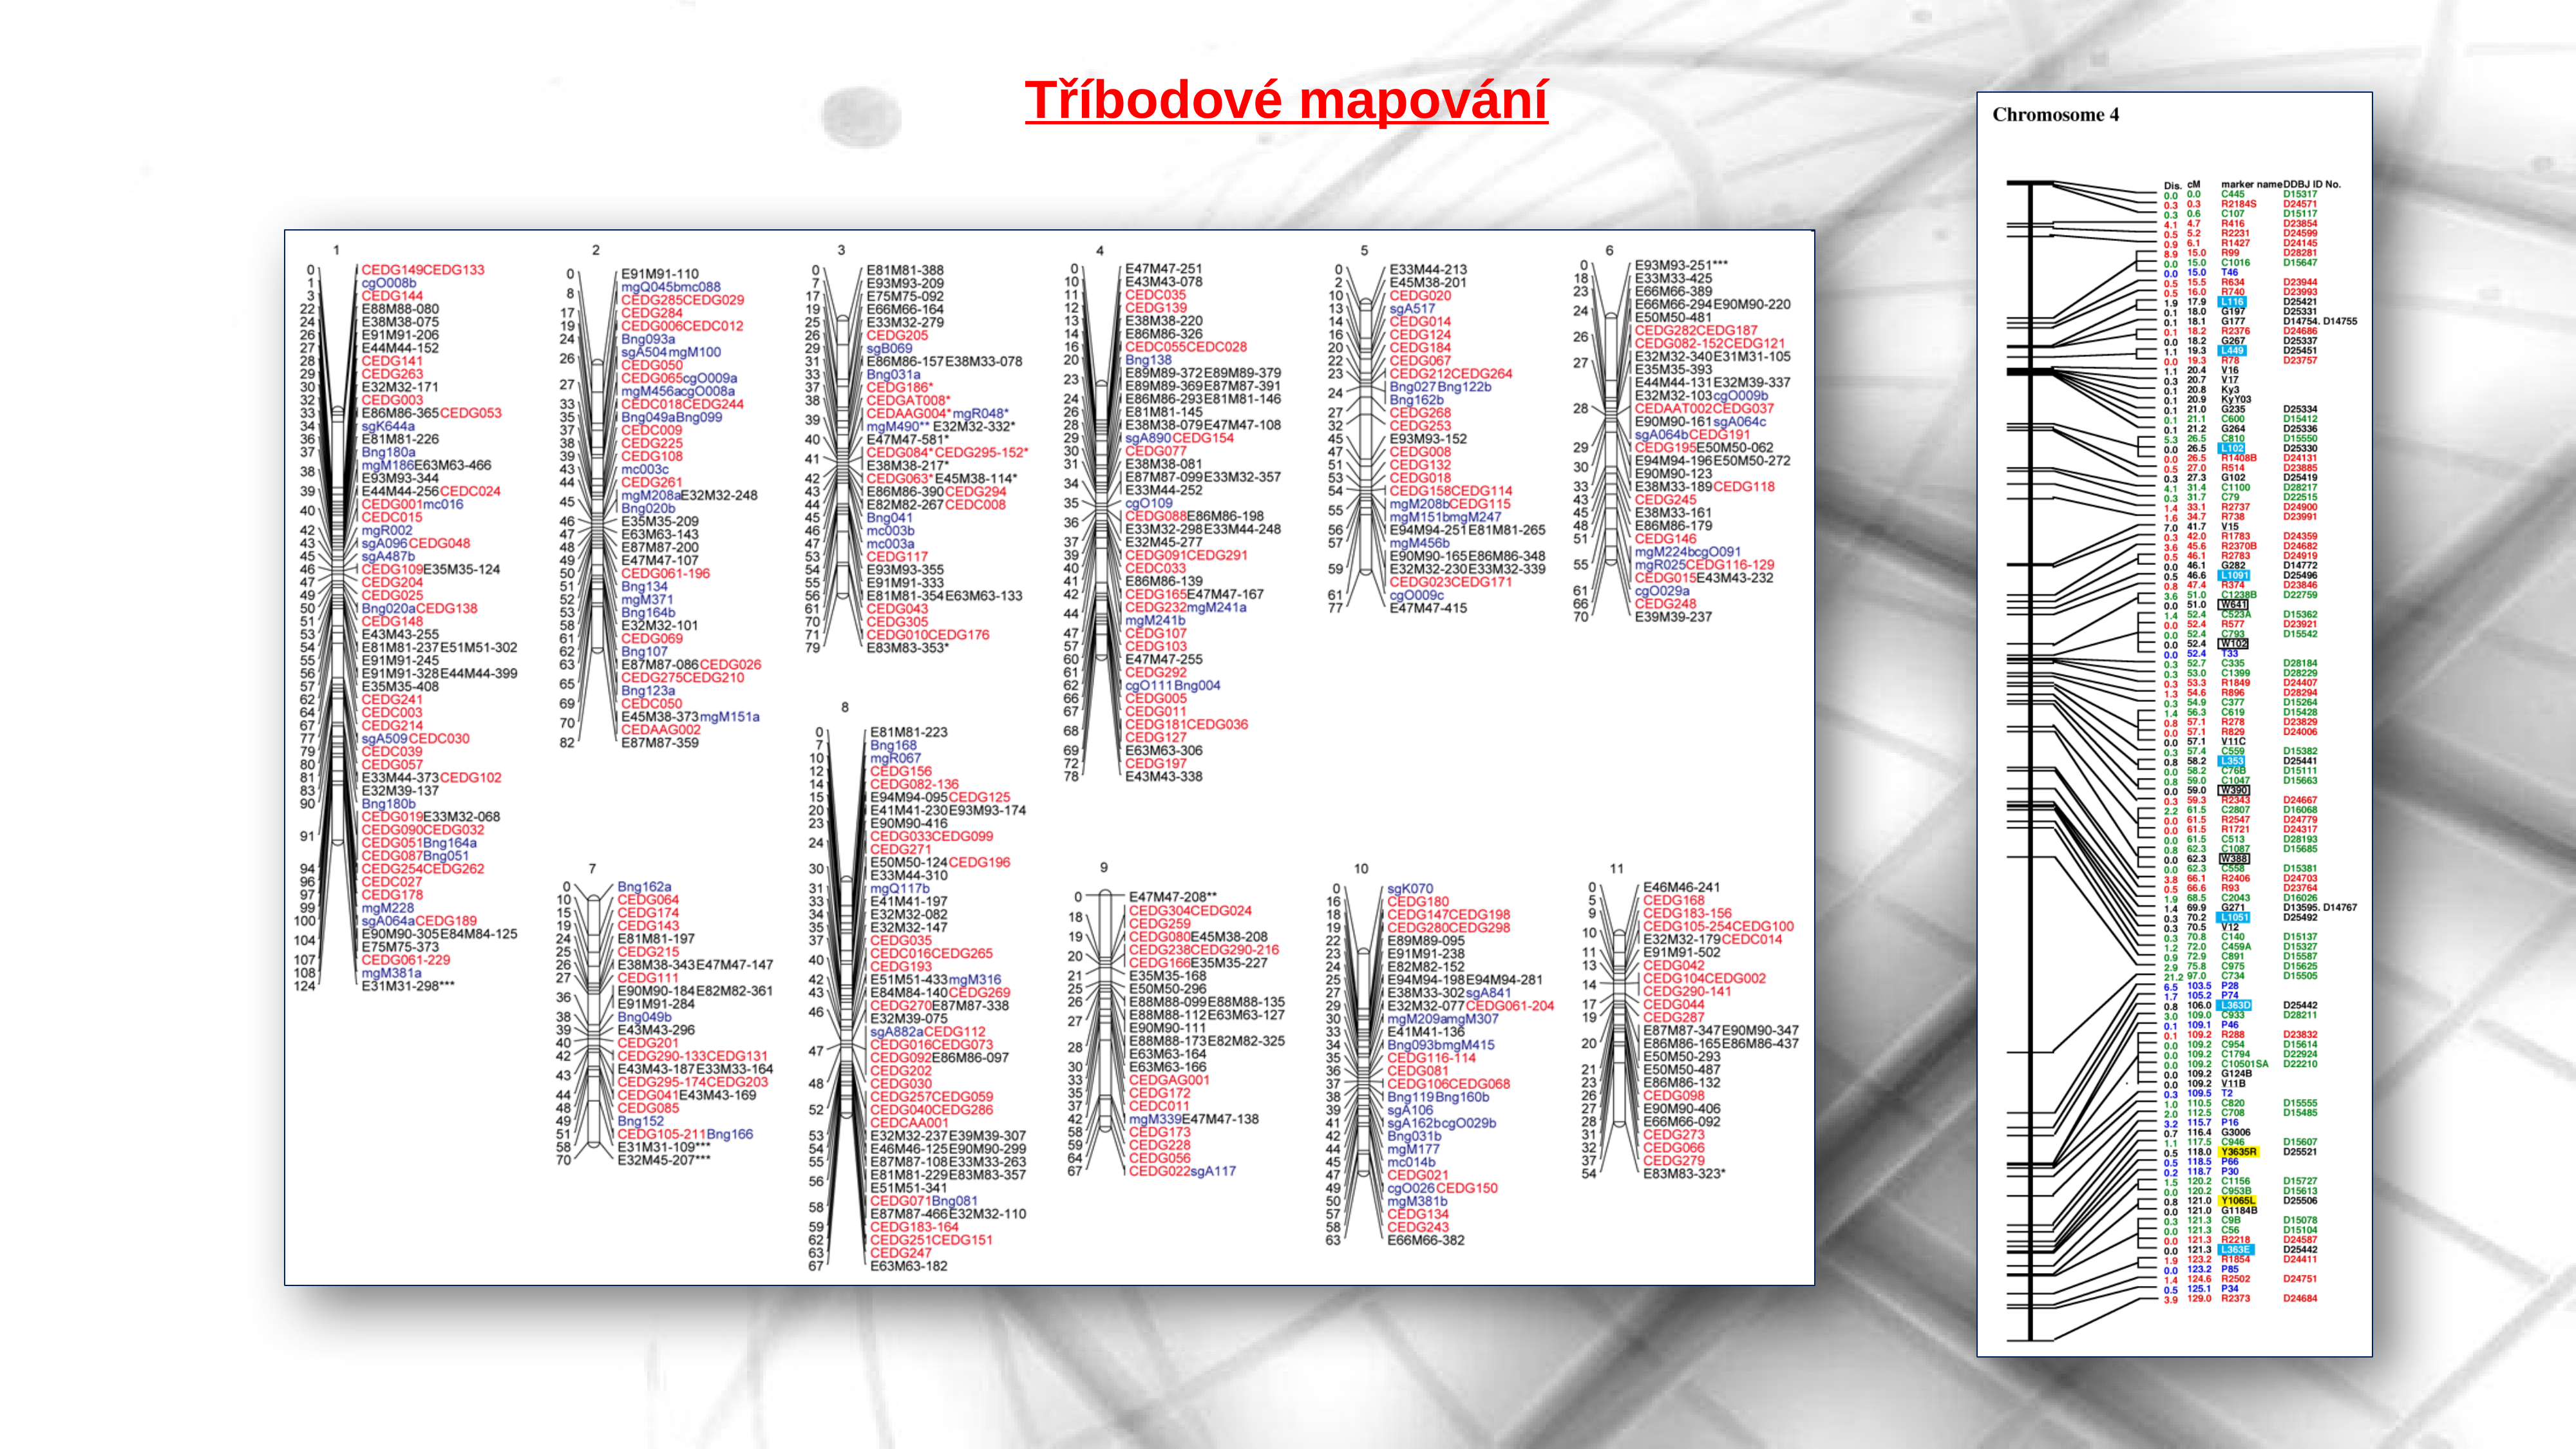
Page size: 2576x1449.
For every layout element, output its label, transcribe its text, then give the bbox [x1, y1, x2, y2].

picture [0, 0, 2576, 1449]
text_box Tříbodové mapování [1015, 55, 1559, 139]
